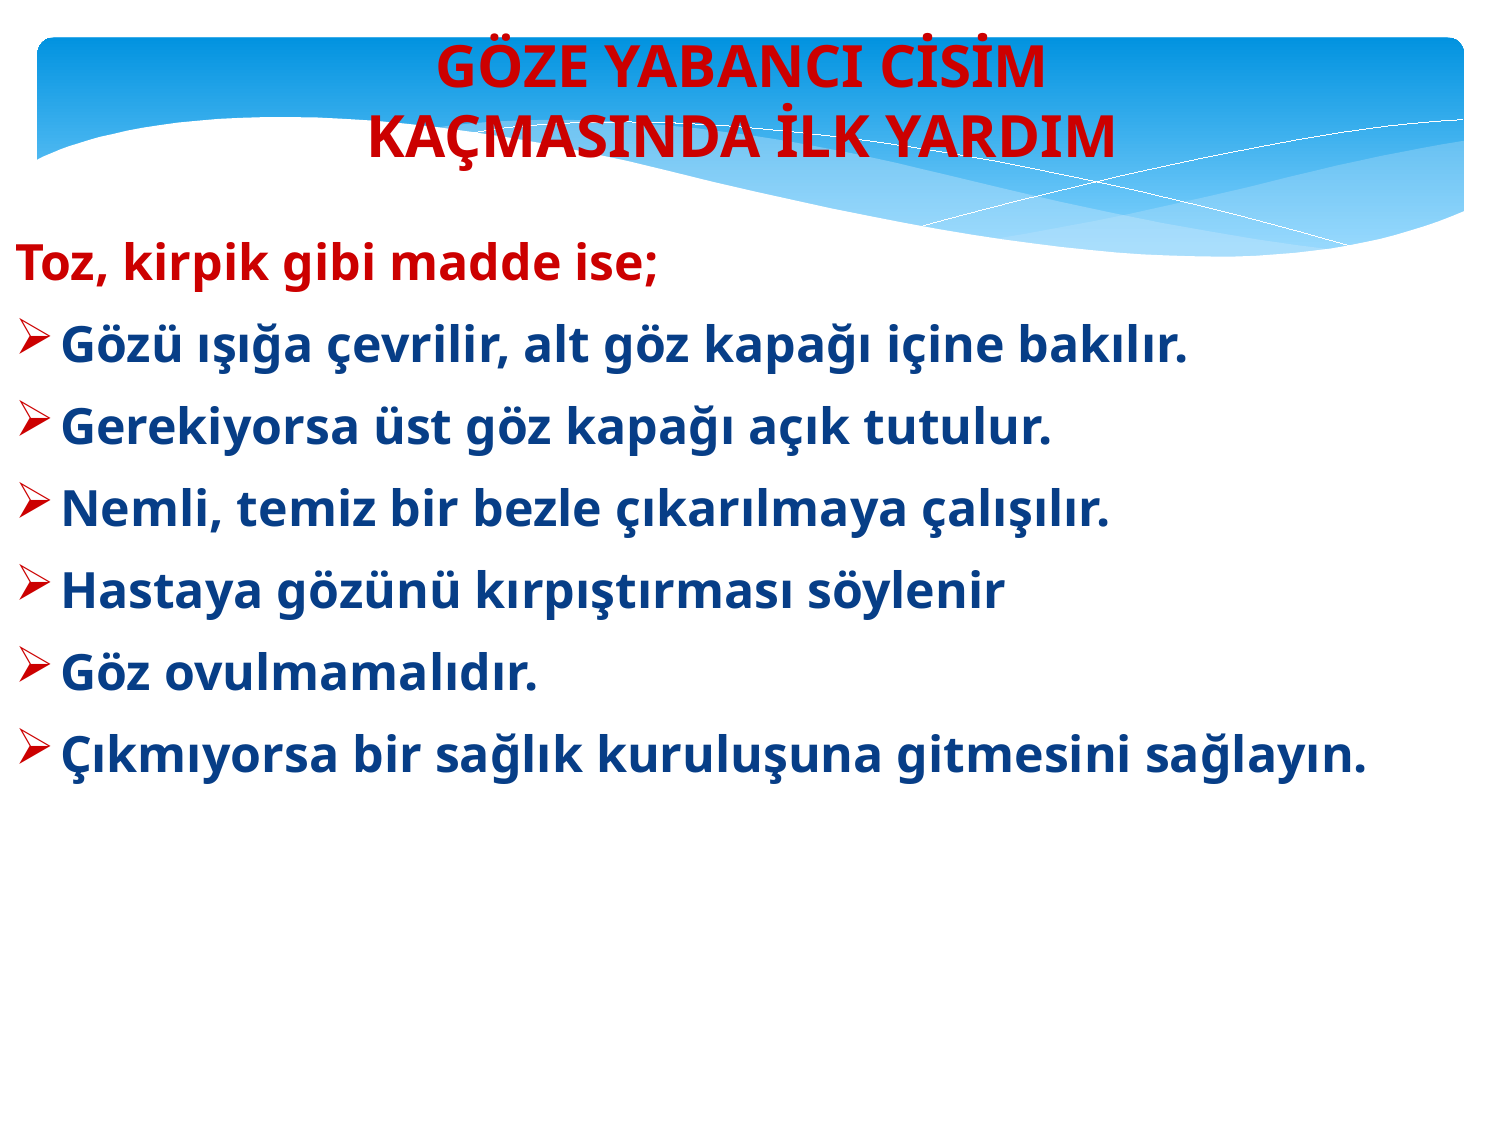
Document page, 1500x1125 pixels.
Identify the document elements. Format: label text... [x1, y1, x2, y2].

list Toz, kirpik gibi madde ise; Gözü ışığa çevrilir, alt göz kapağı içine bakılır. Gerekiyorsa üst göz kapağı açık tutulur. Nemli, temiz bir bezle çıkarılmaya çalışılır. Hastaya gözünü kırpıştırması söylenir Göz ovulmamalıdır. Çıkmıyorsa bir sağlık kuruluşuna gitmesini sağlayın. [0, 210, 1500, 1079]
title GÖZE YABANCI CİSİM KAÇMASINDA İLK YARDIM [0, 0, 1500, 200]
